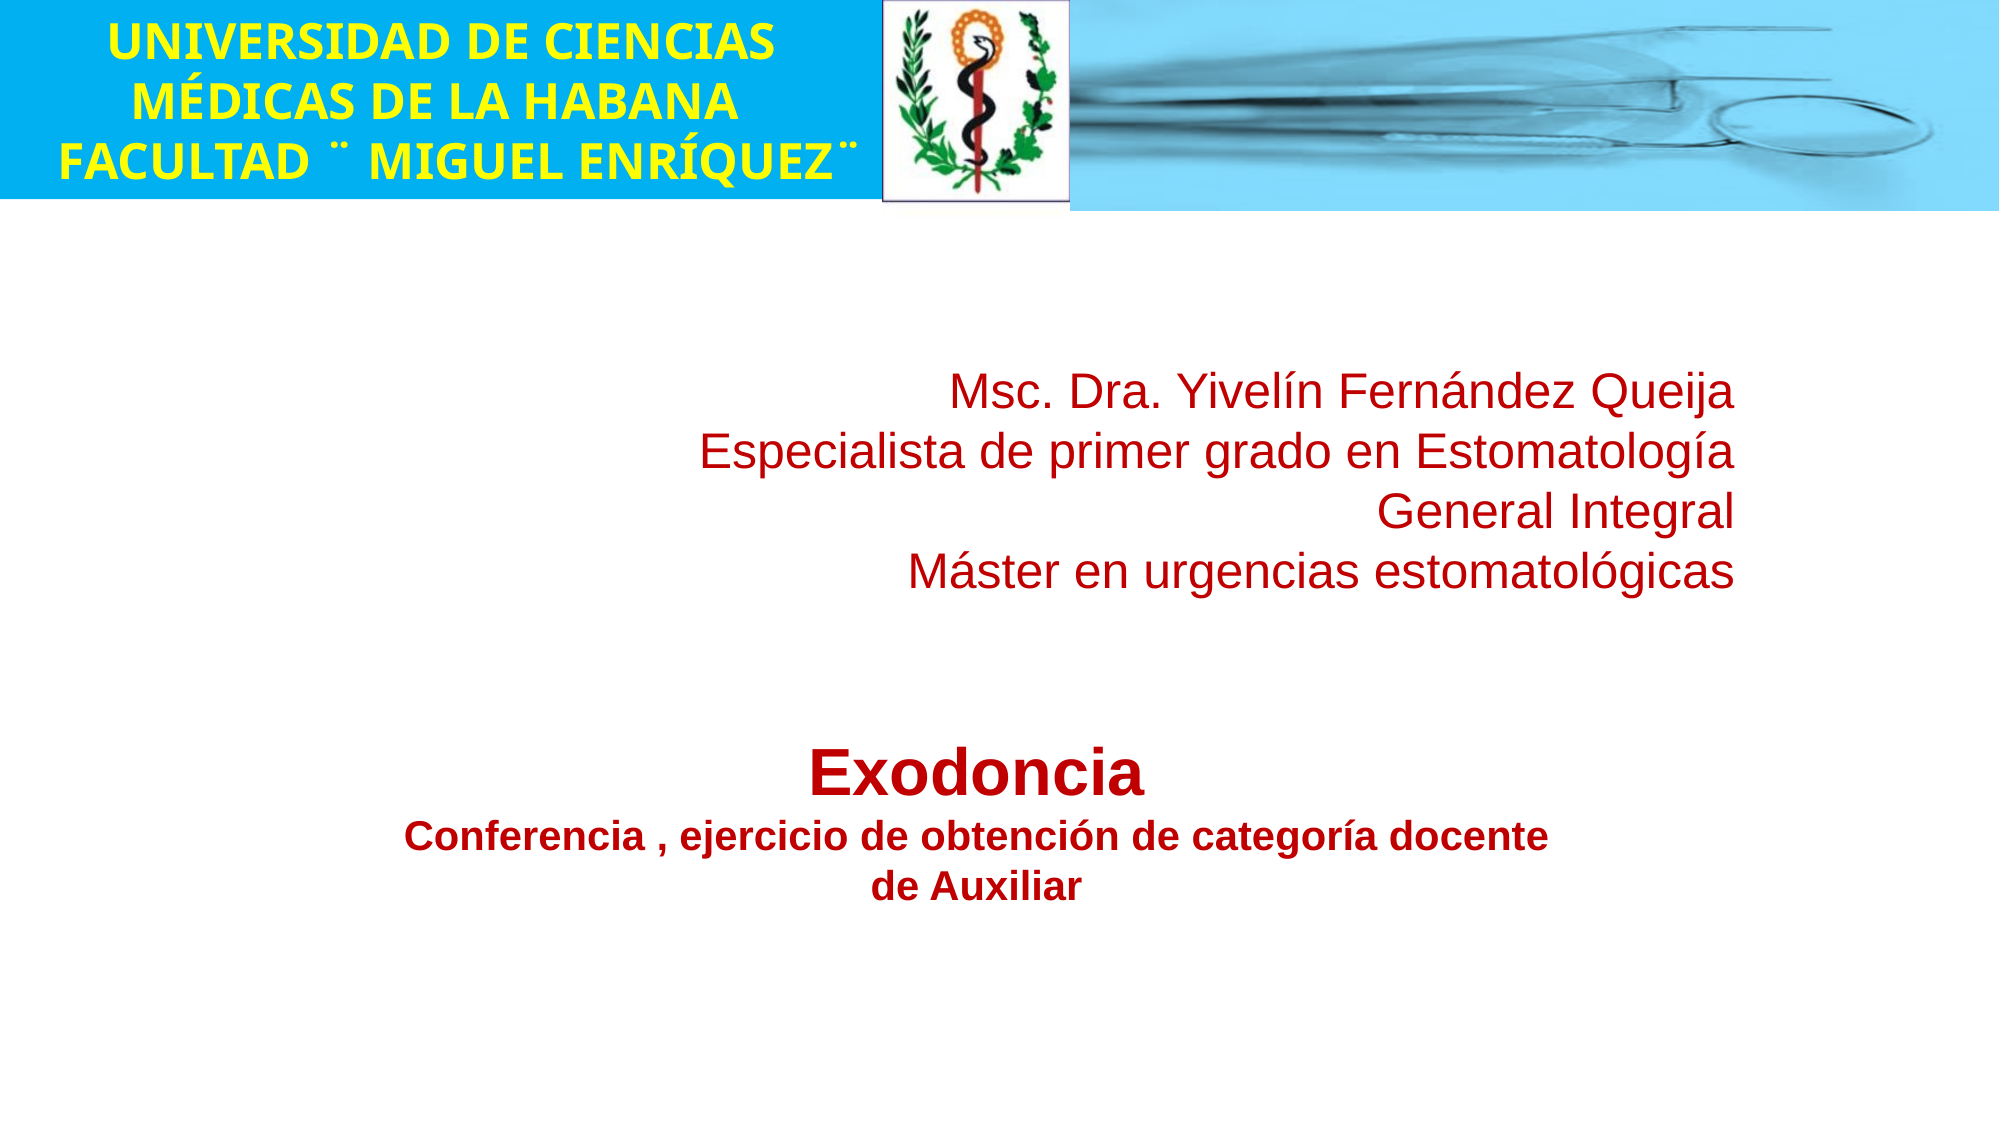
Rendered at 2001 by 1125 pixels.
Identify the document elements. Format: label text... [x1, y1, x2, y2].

text_box Exodoncia Conferencia , ejercicio de obtención de categoría docente de Auxiliar [367, 721, 1586, 917]
text_box UNIVERSIDAD DE CIENCIAS MÉDICAS DE LA HABANA FACULTAD ¨ MIGUEL ENRÍQUEZ¨ [0, 0, 882, 200]
text_box Msc. Dra. Yivelín Fernández Queija Especialista de primer grado en Estomatología General Integral Máster en urgencias estomatológicas [601, 351, 1750, 607]
picture [882, 0, 1999, 222]
